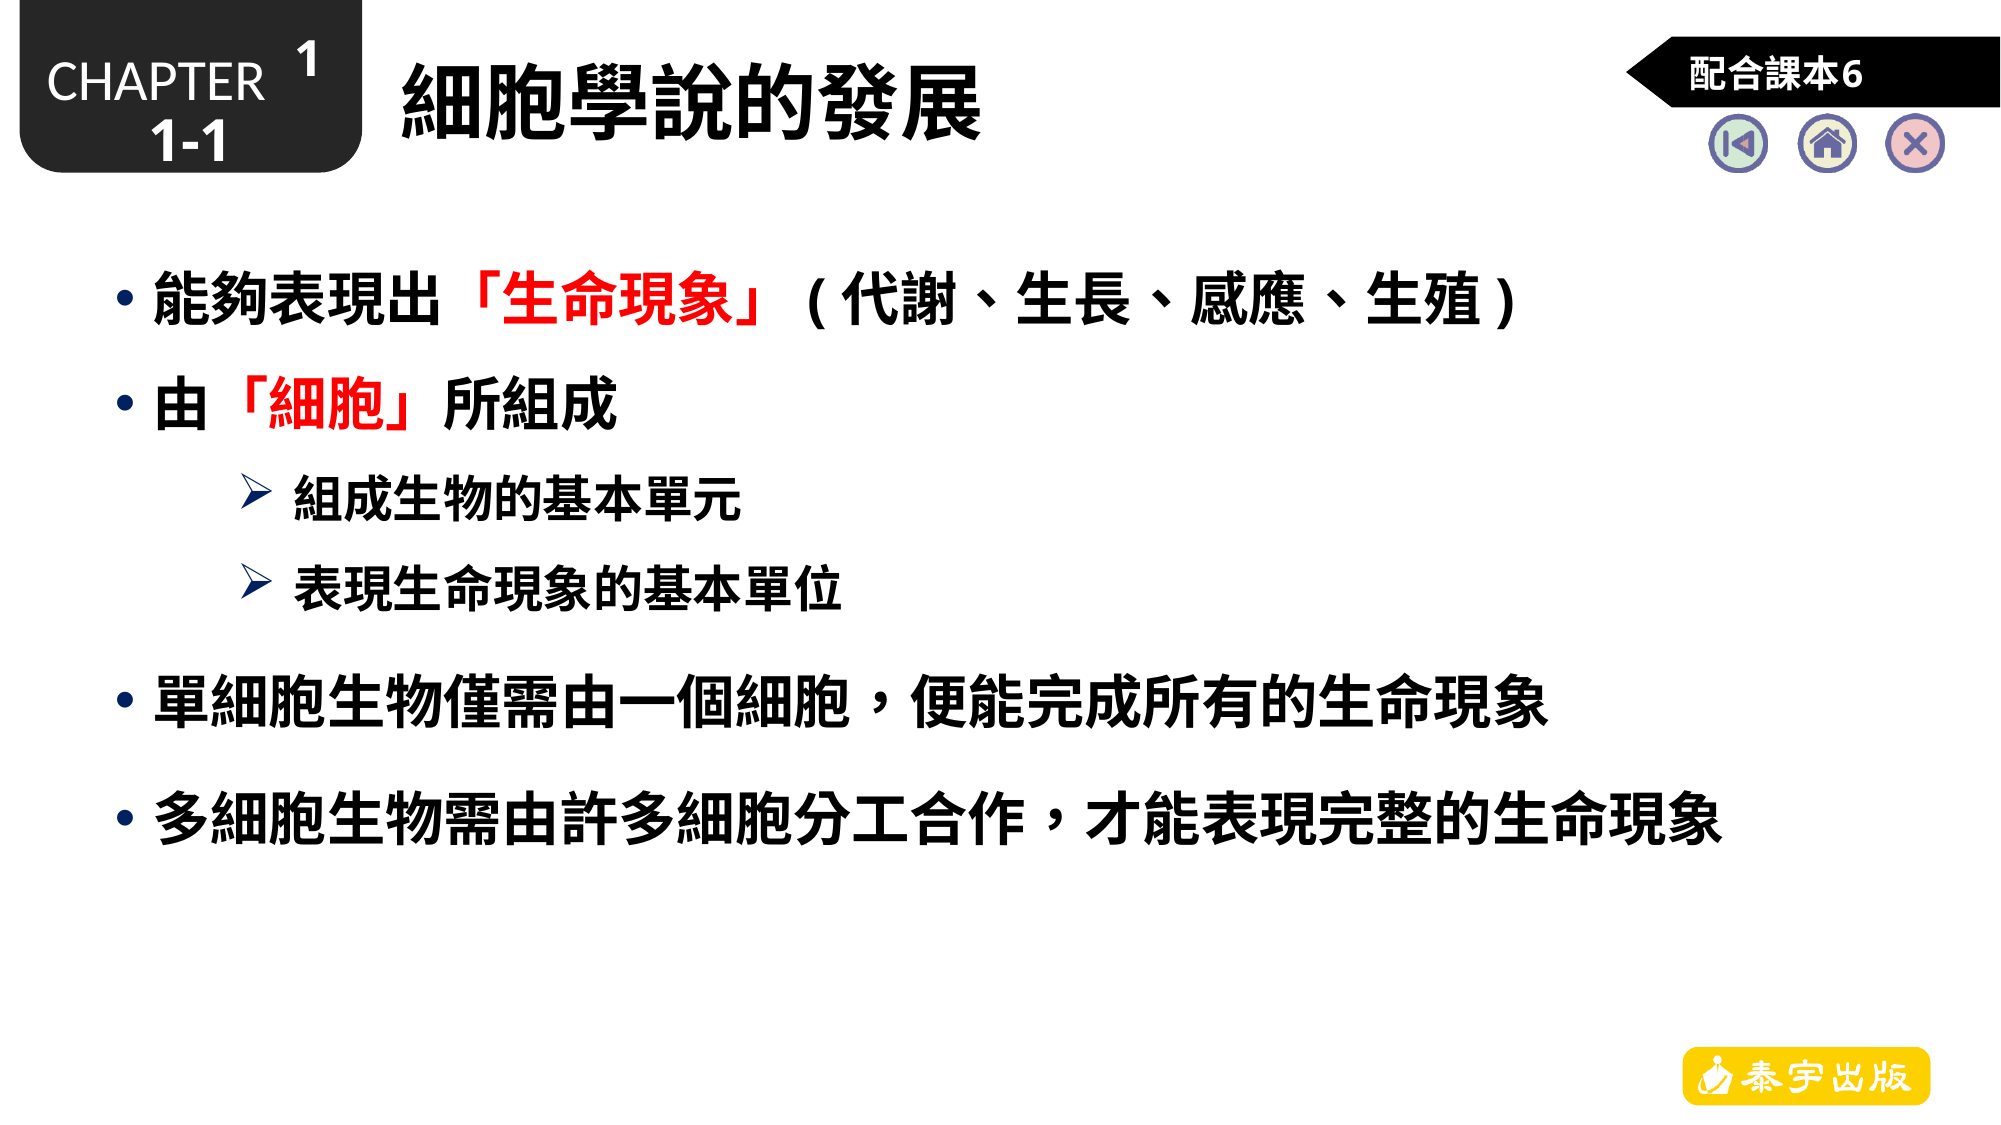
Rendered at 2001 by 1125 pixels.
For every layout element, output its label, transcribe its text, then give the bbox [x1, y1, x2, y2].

list 6 [1826, 42, 2000, 103]
picture [1885, 113, 1945, 173]
title 細胞學說的發展 [385, 36, 1615, 165]
list 1-1 [78, 95, 304, 173]
picture [1682, 1046, 1931, 1106]
picture [1797, 113, 1857, 173]
list 能夠表現出「生命現象」(代謝、生長、感應、生殖) 由「細胞」所組成 組成生物的基本單元 表現生命現象的基本單位 單細胞生物僅需由一個細胞，便能完成所有的生命現象 多細胞生物需由許多細胞分工合作，才能表現完整的生命現象 [99, 219, 1931, 1027]
picture [1708, 113, 1768, 173]
list 1 [279, 19, 430, 104]
